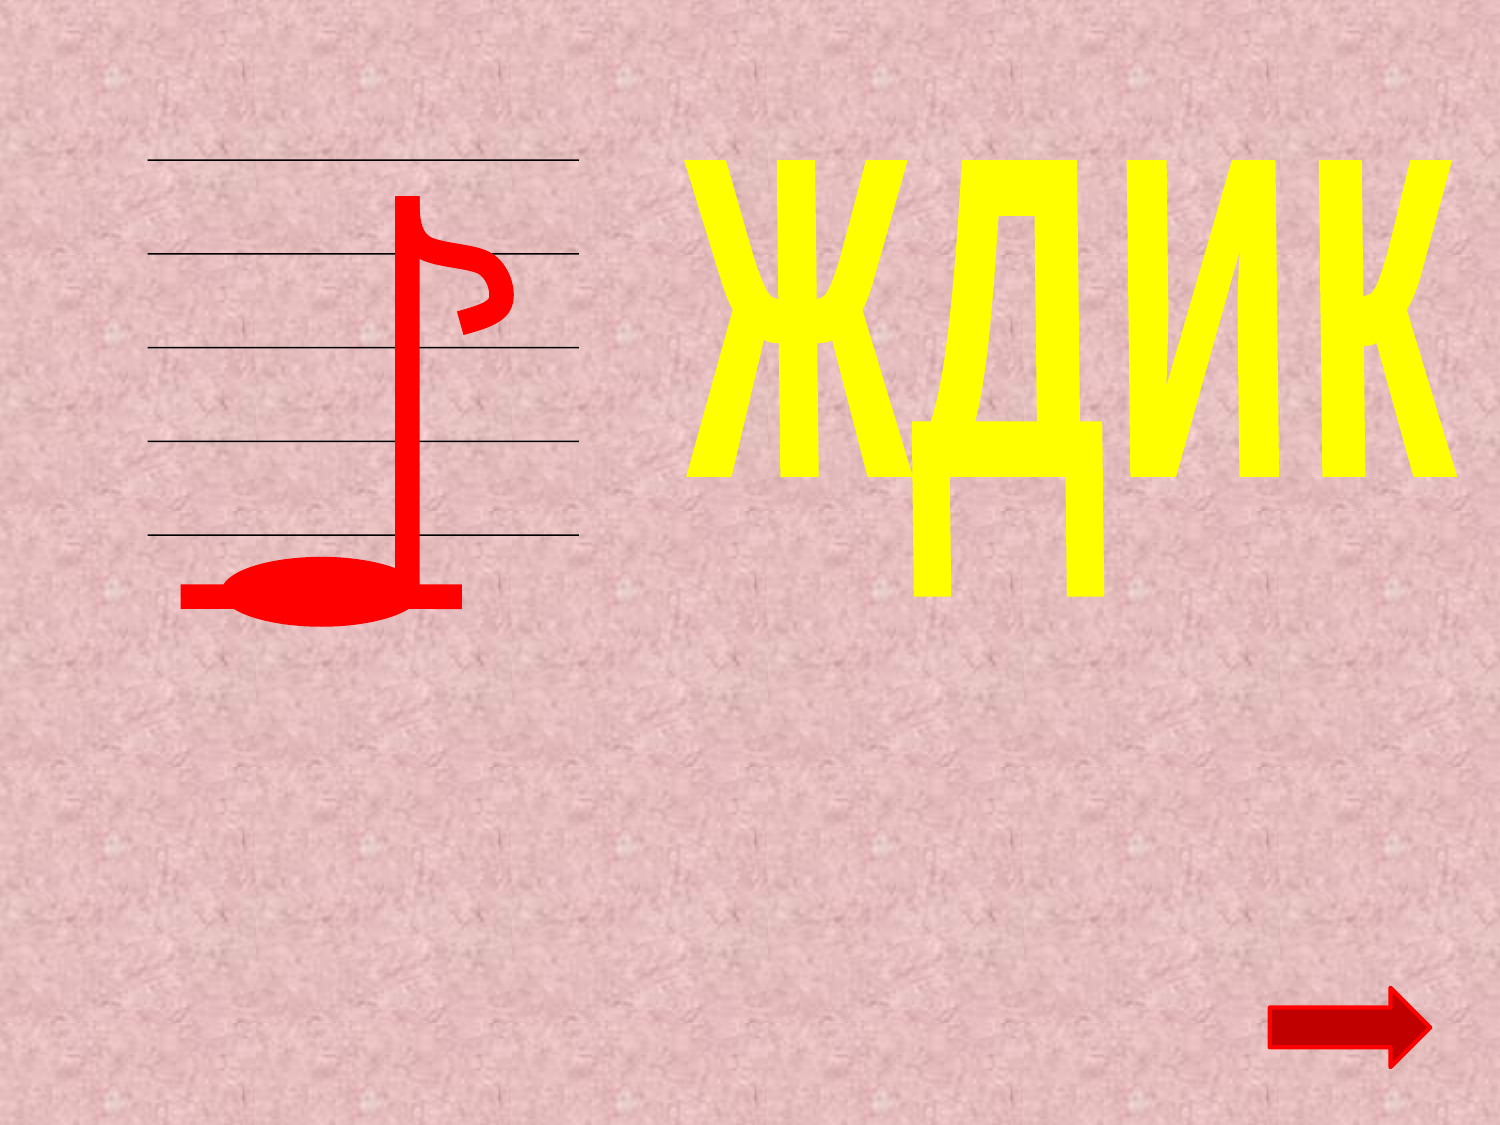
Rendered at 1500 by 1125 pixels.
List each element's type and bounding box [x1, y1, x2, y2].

picture [0, 0, 1500, 1125]
text_box [147, 159, 580, 536]
text_box [221, 195, 505, 627]
text_box [1267, 985, 1433, 1070]
